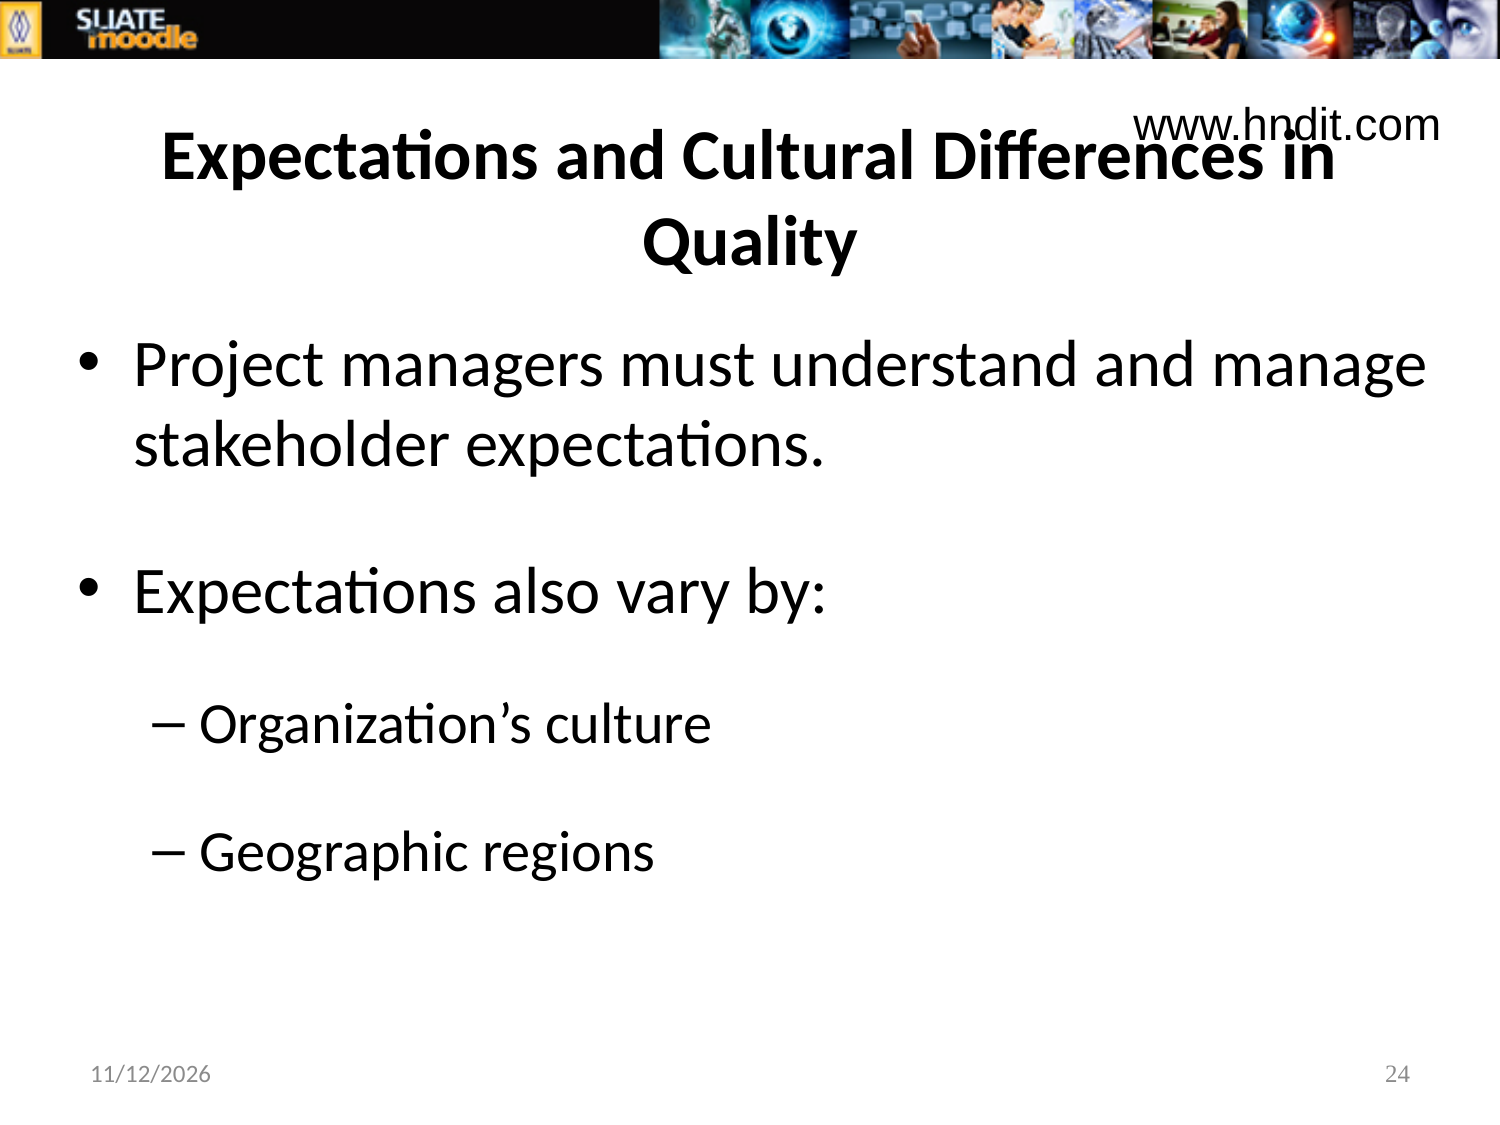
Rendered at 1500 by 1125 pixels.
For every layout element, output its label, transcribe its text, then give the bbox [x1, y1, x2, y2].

picture [0, 0, 1500, 59]
title Expectations and Cultural Differences in Quality [75, 99, 1425, 288]
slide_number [75, 1042, 425, 1103]
text_box www.hndit.com [1118, 87, 1456, 158]
list Project managers must understand and manage stakeholder expectations. Expectations also vary by: Organization’s culture Geographic regions [62, 312, 1450, 1025]
slide_number 24 [1074, 1042, 1425, 1103]
